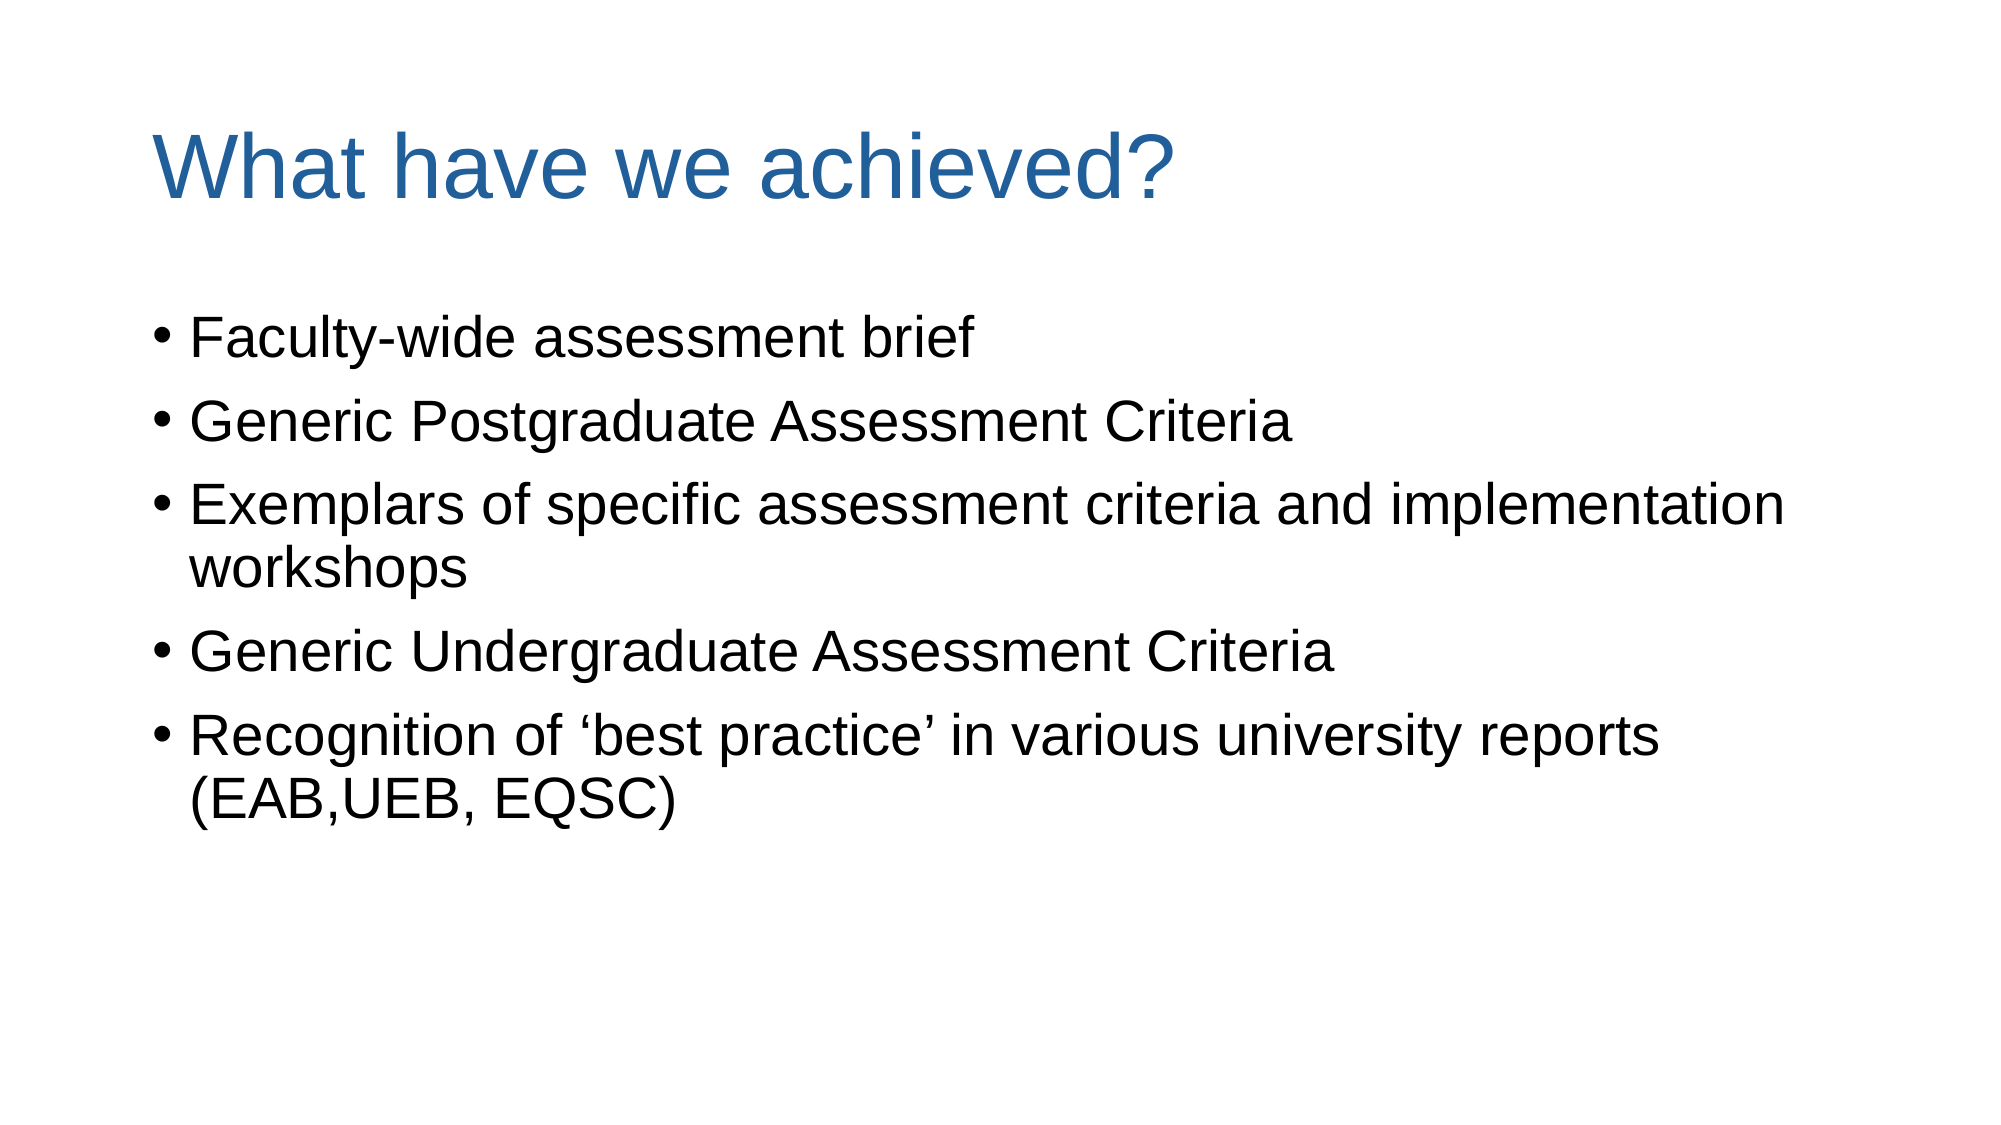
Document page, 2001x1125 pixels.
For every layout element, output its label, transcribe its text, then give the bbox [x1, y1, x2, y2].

title What have we achieved? [137, 59, 1863, 278]
list Faculty-wide assessment brief Generic Postgraduate Assessment Criteria Exemplars of specific assessment criteria and implementation workshops Generic Undergraduate Assessment Criteria Recognition of ‘best practice’ in various university reports (EAB,UEB, EQSC) [137, 299, 1863, 1014]
